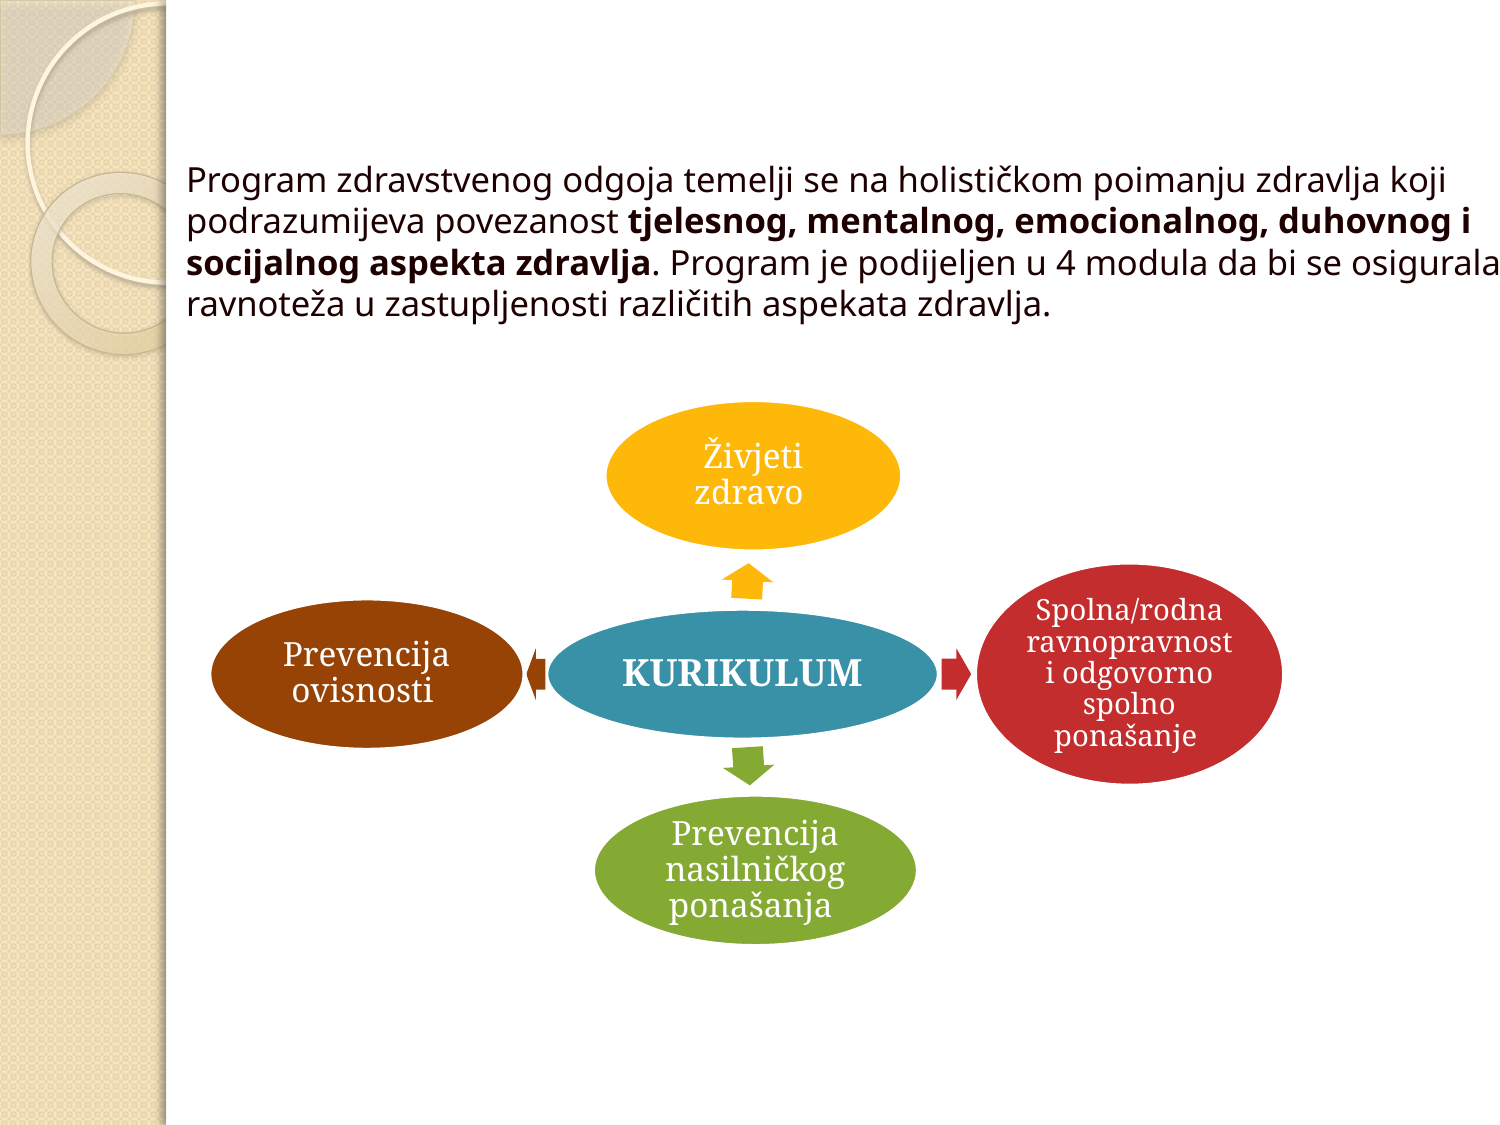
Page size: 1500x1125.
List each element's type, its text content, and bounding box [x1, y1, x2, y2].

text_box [77, 385, 1427, 963]
title Program zdravstvenog odgoja temelji se na holističkom poimanju zdravlja koji podrazumijeva povezanost tjelesnog, mentalnog, emocionalnog, duhovnog i socijalnog aspekta zdravlja. Program je podijeljen u 4 modula da bi se osigurala ravnoteža u zastupljenosti različitih aspekata zdravlja. [171, 149, 1500, 374]
